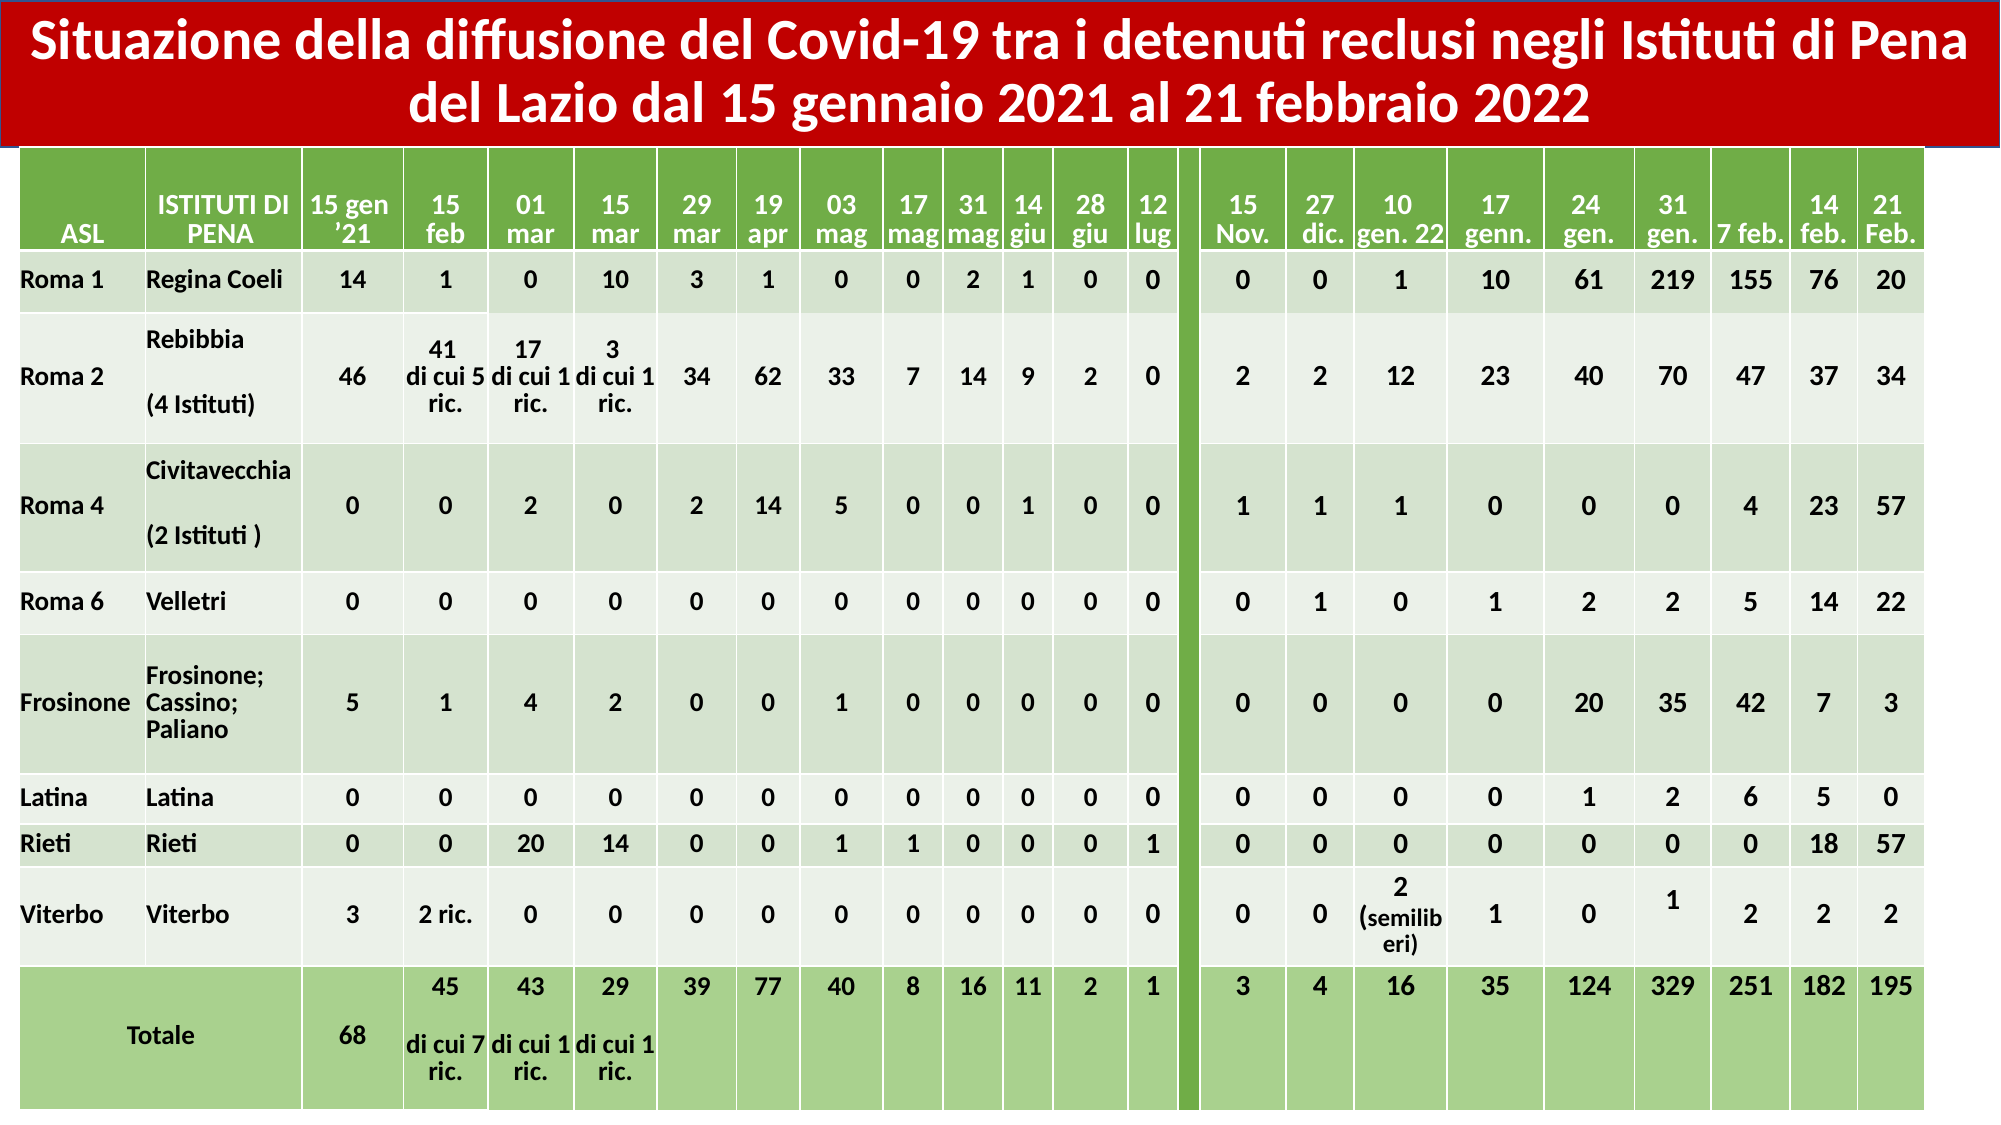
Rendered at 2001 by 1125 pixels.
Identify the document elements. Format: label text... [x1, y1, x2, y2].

table_header 19 apr [737, 148, 799, 249]
table_cell 0 [489, 573, 573, 634]
table_cell 0 [1201, 635, 1285, 773]
table_cell 2 [658, 444, 736, 571]
table_cell [1054, 1010, 1127, 1110]
table_cell Roma 6 [20, 573, 145, 634]
table_cell 0 [1054, 573, 1127, 634]
table_cell Roma 4 [20, 444, 145, 571]
table_cell 57 [1858, 444, 1924, 571]
table_cell 10 [1448, 252, 1543, 313]
table_cell 2 [1054, 967, 1127, 1010]
table_cell 0 [1004, 573, 1052, 634]
table_cell 29 [575, 967, 656, 1010]
table_cell 0 [1355, 825, 1446, 866]
table_cell 0 [801, 573, 882, 634]
table_cell 0 [737, 635, 799, 773]
table_cell 0 [1287, 825, 1353, 866]
table_cell 8 [884, 967, 942, 1010]
table_cell 0 [1448, 825, 1543, 866]
table_cell 1 [1287, 573, 1353, 634]
table_cell Roma 2 [20, 314, 145, 443]
table_cell 0 [884, 775, 942, 823]
table_cell Viterbo [20, 868, 145, 965]
table_header ASL [20, 148, 145, 249]
table_cell 0 [1201, 825, 1285, 866]
table_header 27 dic. [1287, 148, 1353, 249]
table_cell 17 di cui 1 ric. [489, 313, 573, 443]
table_cell 195 [1858, 967, 1924, 1010]
table_cell 16 [1355, 967, 1446, 1010]
table_cell 3 [303, 868, 403, 965]
table_cell 0 [1004, 825, 1052, 866]
table_cell 0 [1287, 775, 1353, 823]
table_cell 0 [575, 573, 656, 634]
table_cell [884, 1010, 942, 1110]
table_cell 14 [737, 444, 799, 571]
table_cell 43 [489, 967, 573, 1010]
table_cell 0 [1129, 313, 1177, 443]
table_cell 2 [1858, 868, 1924, 965]
table_header ISTITUTI DI PENA [146, 148, 301, 249]
table_cell 0 [1054, 444, 1127, 571]
table_cell 1 [1201, 444, 1285, 571]
table_cell 0 [489, 868, 573, 965]
table_cell 1 [1129, 967, 1177, 1010]
table_cell 3 [658, 252, 736, 313]
table_cell 0 [1054, 825, 1127, 866]
table_cell 3 [1858, 635, 1924, 773]
table_cell 1 [801, 825, 882, 866]
table_header 15 Nov. [1201, 148, 1285, 249]
table_cell 14 [303, 252, 403, 312]
table_cell 0 [1545, 868, 1634, 965]
table_cell 2 [1201, 313, 1285, 443]
table_header 29 mar [658, 148, 736, 249]
table_cell 1 [1448, 573, 1543, 634]
table_cell 7 [1791, 635, 1857, 773]
table_cell 0 [1201, 252, 1285, 313]
table_cell 0 [1201, 573, 1285, 634]
table_cell 0 [1129, 775, 1177, 823]
table_cell Velletri [146, 573, 301, 634]
table_cell 47 [1712, 313, 1789, 443]
table_cell Regina Coeli [146, 252, 301, 312]
table_cell 1 [1448, 868, 1543, 965]
table_header 7 feb. [1712, 148, 1789, 249]
table_cell 70 [1635, 313, 1710, 443]
table_cell Rebibbia [146, 314, 301, 370]
table_cell 219 [1635, 252, 1710, 313]
table_cell 1 [1635, 868, 1710, 965]
table_cell 0 [1448, 775, 1543, 823]
table_cell 14 [575, 825, 656, 866]
table_cell 42 [1712, 635, 1789, 773]
table_cell 7 [884, 313, 942, 443]
table_cell 0 [944, 635, 1002, 773]
table_cell 1 [1129, 825, 1177, 866]
table_cell 35 [1448, 967, 1543, 1010]
table_cell 0 [1448, 444, 1543, 571]
table_cell 11 [1004, 967, 1052, 1010]
table_cell 0 [884, 252, 942, 313]
table_cell 0 [489, 775, 573, 823]
table_cell 251 [1712, 967, 1789, 1010]
table_cell 124 [1545, 967, 1634, 1010]
table_cell [1545, 1010, 1634, 1110]
table_cell 1 [1004, 444, 1052, 571]
table_cell 0 [658, 635, 736, 773]
table_cell 37 [1791, 313, 1857, 443]
table_cell 77 [737, 967, 799, 1010]
table_cell Rieti [20, 825, 145, 866]
table_cell 18 [1791, 825, 1857, 866]
table_cell [1635, 1010, 1710, 1110]
table_cell 0 [1129, 252, 1177, 313]
table_cell Totale [20, 967, 301, 1109]
table_cell 0 [737, 825, 799, 866]
table_cell 0 [944, 444, 1002, 571]
table_cell 0 [884, 635, 942, 773]
table_cell 20 [1545, 635, 1634, 773]
table_cell Latina [146, 775, 301, 823]
table_cell 35 [1635, 635, 1710, 773]
table_cell 0 [1545, 444, 1634, 571]
table_cell 0 [1355, 775, 1446, 823]
table_cell Viterbo [146, 868, 301, 965]
table_cell 76 [1791, 252, 1857, 313]
table_cell 0 [303, 444, 403, 571]
table_cell 0 [1054, 252, 1127, 313]
table_cell 1 [737, 252, 799, 313]
table_cell 0 [303, 775, 403, 823]
table_header 12 lug [1129, 148, 1177, 249]
table_cell 5 [1712, 573, 1789, 634]
table_cell 0 [1355, 635, 1446, 773]
table_header 14 feb. [1791, 148, 1857, 249]
table_cell Civitavecchia [146, 444, 301, 502]
table_cell 4 [489, 635, 573, 773]
table_cell 0 [884, 444, 942, 571]
table_cell 34 [658, 313, 736, 443]
table_cell 4 [1712, 444, 1789, 571]
table_cell 2 [575, 635, 656, 773]
table_cell [1448, 1010, 1543, 1110]
table_cell [1201, 1010, 1285, 1110]
table_cell 0 [658, 775, 736, 823]
table_cell 2 (semiliberi) [1355, 868, 1446, 965]
table_cell [1129, 1010, 1177, 1110]
subtitle Situazione della diffusione del Covid-19 tra i detenuti reclusi negli Istituti di Pena del Lazio dal 15 gennaio 2021 al 21 febbraio 2022 [0, 0, 2000, 148]
table_cell 1 [1004, 252, 1052, 313]
table_cell 0 [801, 252, 882, 313]
table_cell [1355, 1010, 1446, 1110]
table_cell 14 [1791, 573, 1857, 634]
table_cell 0 [1054, 868, 1127, 965]
table_cell [1712, 1010, 1789, 1110]
table_cell 23 [1791, 444, 1857, 571]
table_header 24 gen. [1545, 148, 1634, 249]
table_cell 0 [658, 825, 736, 866]
table_header 15 gen ’21 [303, 148, 403, 249]
table_cell 23 [1448, 313, 1543, 443]
table_cell 0 [1129, 444, 1177, 571]
table_cell 0 [801, 868, 882, 965]
table_header 01 mar [489, 148, 573, 249]
table_cell 0 [1448, 635, 1543, 773]
table_cell 2 [1287, 313, 1353, 443]
table_cell 0 [737, 868, 799, 965]
table_cell [1858, 1010, 1924, 1110]
table_cell 0 [1201, 775, 1285, 823]
table_cell 2 ric. [404, 868, 487, 965]
table_cell 2 [1545, 573, 1634, 634]
table_cell 0 [884, 573, 942, 634]
table_header 10 gen. 22 [1355, 148, 1446, 249]
table_cell 155 [1712, 252, 1789, 313]
table_cell 45 [404, 967, 487, 1010]
table_cell 2 [1791, 868, 1857, 965]
table_cell 0 [1201, 868, 1285, 965]
table_cell 5 [303, 635, 403, 773]
table_cell 2 [489, 444, 573, 571]
table_header 15 mar [575, 148, 656, 249]
table_cell 0 [737, 573, 799, 634]
table_cell 0 [1287, 635, 1353, 773]
table_cell 0 [737, 775, 799, 823]
table_cell 0 [1635, 444, 1710, 571]
table_cell 0 [1545, 825, 1634, 866]
table_cell 12 [1355, 313, 1446, 443]
table_cell 2 [1054, 313, 1127, 443]
table_cell [801, 1010, 882, 1110]
table_cell [944, 1010, 1002, 1110]
table_cell 3 di cui 1 ric. [575, 313, 656, 443]
table_cell 2 [1712, 868, 1789, 965]
table_cell 1 [404, 252, 487, 312]
table_header 31 mag [944, 148, 1002, 249]
table_cell 0 [1004, 868, 1052, 965]
table_cell 10 [575, 252, 656, 313]
table_cell 0 [1287, 868, 1353, 965]
table_cell 0 [404, 775, 487, 823]
table_cell 22 [1858, 573, 1924, 634]
table_cell 0 [1129, 573, 1177, 634]
table_cell 0 [944, 868, 1002, 965]
table_cell 1 [1355, 444, 1446, 571]
table_cell 0 [1129, 635, 1177, 773]
table_cell 1 [1545, 775, 1634, 823]
table_cell 39 [658, 967, 736, 1010]
table_cell 0 [1712, 825, 1789, 866]
table_cell 3 [1201, 967, 1285, 1010]
table_cell 0 [1054, 635, 1127, 773]
table_cell 6 [1712, 775, 1789, 823]
table_cell 0 [303, 825, 403, 866]
table_header 14 giu [1004, 148, 1052, 249]
table_cell 1 [1355, 252, 1446, 313]
table_cell 5 [1791, 775, 1857, 823]
table_cell [1004, 1010, 1052, 1110]
table_cell 4 [1287, 967, 1353, 1010]
table_cell 2 [1635, 573, 1710, 634]
table_cell 0 [575, 444, 656, 571]
table_header 03 mag [801, 148, 882, 249]
table_cell 20 [1858, 252, 1924, 313]
table_cell 329 [1635, 967, 1710, 1010]
table_cell 0 [1858, 775, 1924, 823]
table_cell 0 [944, 775, 1002, 823]
table_cell 0 [944, 573, 1002, 634]
table_header 15 feb [404, 148, 487, 249]
table_header 31 gen. [1635, 148, 1710, 249]
table_cell di cui 1 ric. [489, 1010, 573, 1110]
table_cell 0 [404, 444, 487, 571]
table_cell 34 [1858, 313, 1924, 443]
table_cell 20 [489, 825, 573, 866]
table_cell 0 [575, 775, 656, 823]
table_cell 41 di cui 5 ric. [404, 314, 487, 443]
table_cell 2 [944, 252, 1002, 313]
table_cell 33 [801, 313, 882, 443]
table_cell 182 [1791, 967, 1857, 1010]
table_cell 0 [1004, 635, 1052, 773]
table_cell 0 [489, 252, 573, 313]
table_cell 1 [404, 635, 487, 773]
table_cell 0 [575, 868, 656, 965]
table_cell 46 [303, 314, 403, 443]
table_cell 68 [303, 967, 403, 1109]
table_cell 5 [801, 444, 882, 571]
table_cell Latina [20, 775, 145, 823]
table_cell 0 [404, 825, 487, 866]
table_cell 0 [658, 868, 736, 965]
table_cell 1 [884, 825, 942, 866]
table_cell [737, 1010, 799, 1110]
table_cell 40 [1545, 313, 1634, 443]
table_cell 40 [801, 967, 882, 1010]
table_cell (4 Istituti) [146, 370, 301, 443]
table_cell 1 [801, 635, 882, 773]
table_cell 0 [884, 868, 942, 965]
table_cell 16 [944, 967, 1002, 1010]
table_cell 0 [1004, 775, 1052, 823]
table_cell 0 [1355, 573, 1446, 634]
table_cell (2 Istituti ) [146, 502, 301, 571]
table_cell 0 [404, 573, 487, 634]
table_cell [1791, 1010, 1857, 1110]
table_header 28 giu [1054, 148, 1127, 249]
table_cell [1287, 1010, 1353, 1110]
table_cell 14 [944, 313, 1002, 443]
table_cell di cui 1 ric. [575, 1010, 656, 1110]
table_cell [658, 1010, 736, 1110]
table_cell Frosinone; Cassino; Paliano [146, 635, 301, 773]
table_cell 0 [1287, 252, 1353, 313]
table_cell 0 [1054, 775, 1127, 823]
table_cell 9 [1004, 313, 1052, 443]
table_cell 61 [1545, 252, 1634, 313]
table_cell 62 [737, 313, 799, 443]
table_cell 57 [1858, 825, 1924, 866]
table_header 21 Feb. [1858, 148, 1924, 249]
table_header 17 mag [884, 148, 942, 249]
table_cell 0 [1129, 868, 1177, 965]
table_header 17 genn. [1448, 148, 1543, 249]
table_cell 0 [303, 573, 403, 634]
table_cell 0 [801, 775, 882, 823]
table_cell 2 [1635, 775, 1710, 823]
table_cell 1 [1287, 444, 1353, 571]
table_header [1179, 148, 1199, 1110]
table_cell di cui 7 ric. [404, 1010, 487, 1109]
table_cell Frosinone [20, 635, 145, 773]
table_cell 0 [944, 825, 1002, 866]
table_cell Rieti [146, 825, 301, 866]
table_cell Roma 1 [20, 252, 145, 312]
table_cell 0 [1635, 825, 1710, 866]
table_cell 0 [658, 573, 736, 634]
